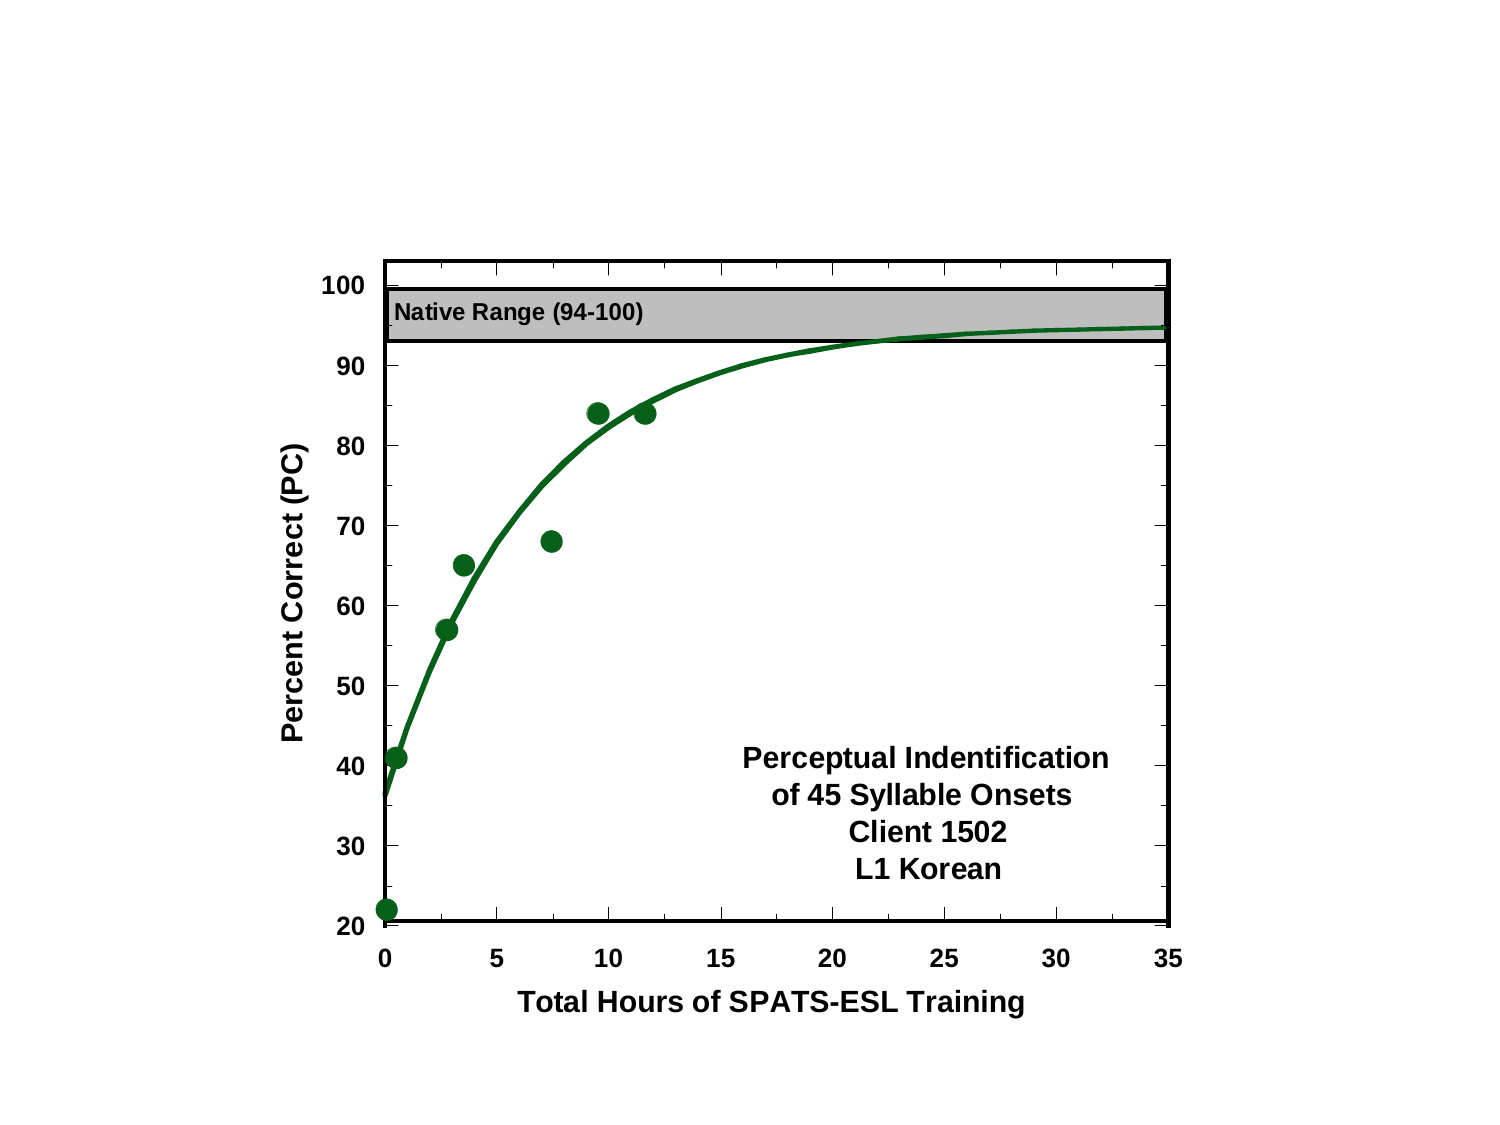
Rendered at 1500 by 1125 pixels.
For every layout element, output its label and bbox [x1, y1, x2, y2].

picture [149, 62, 1326, 1059]
